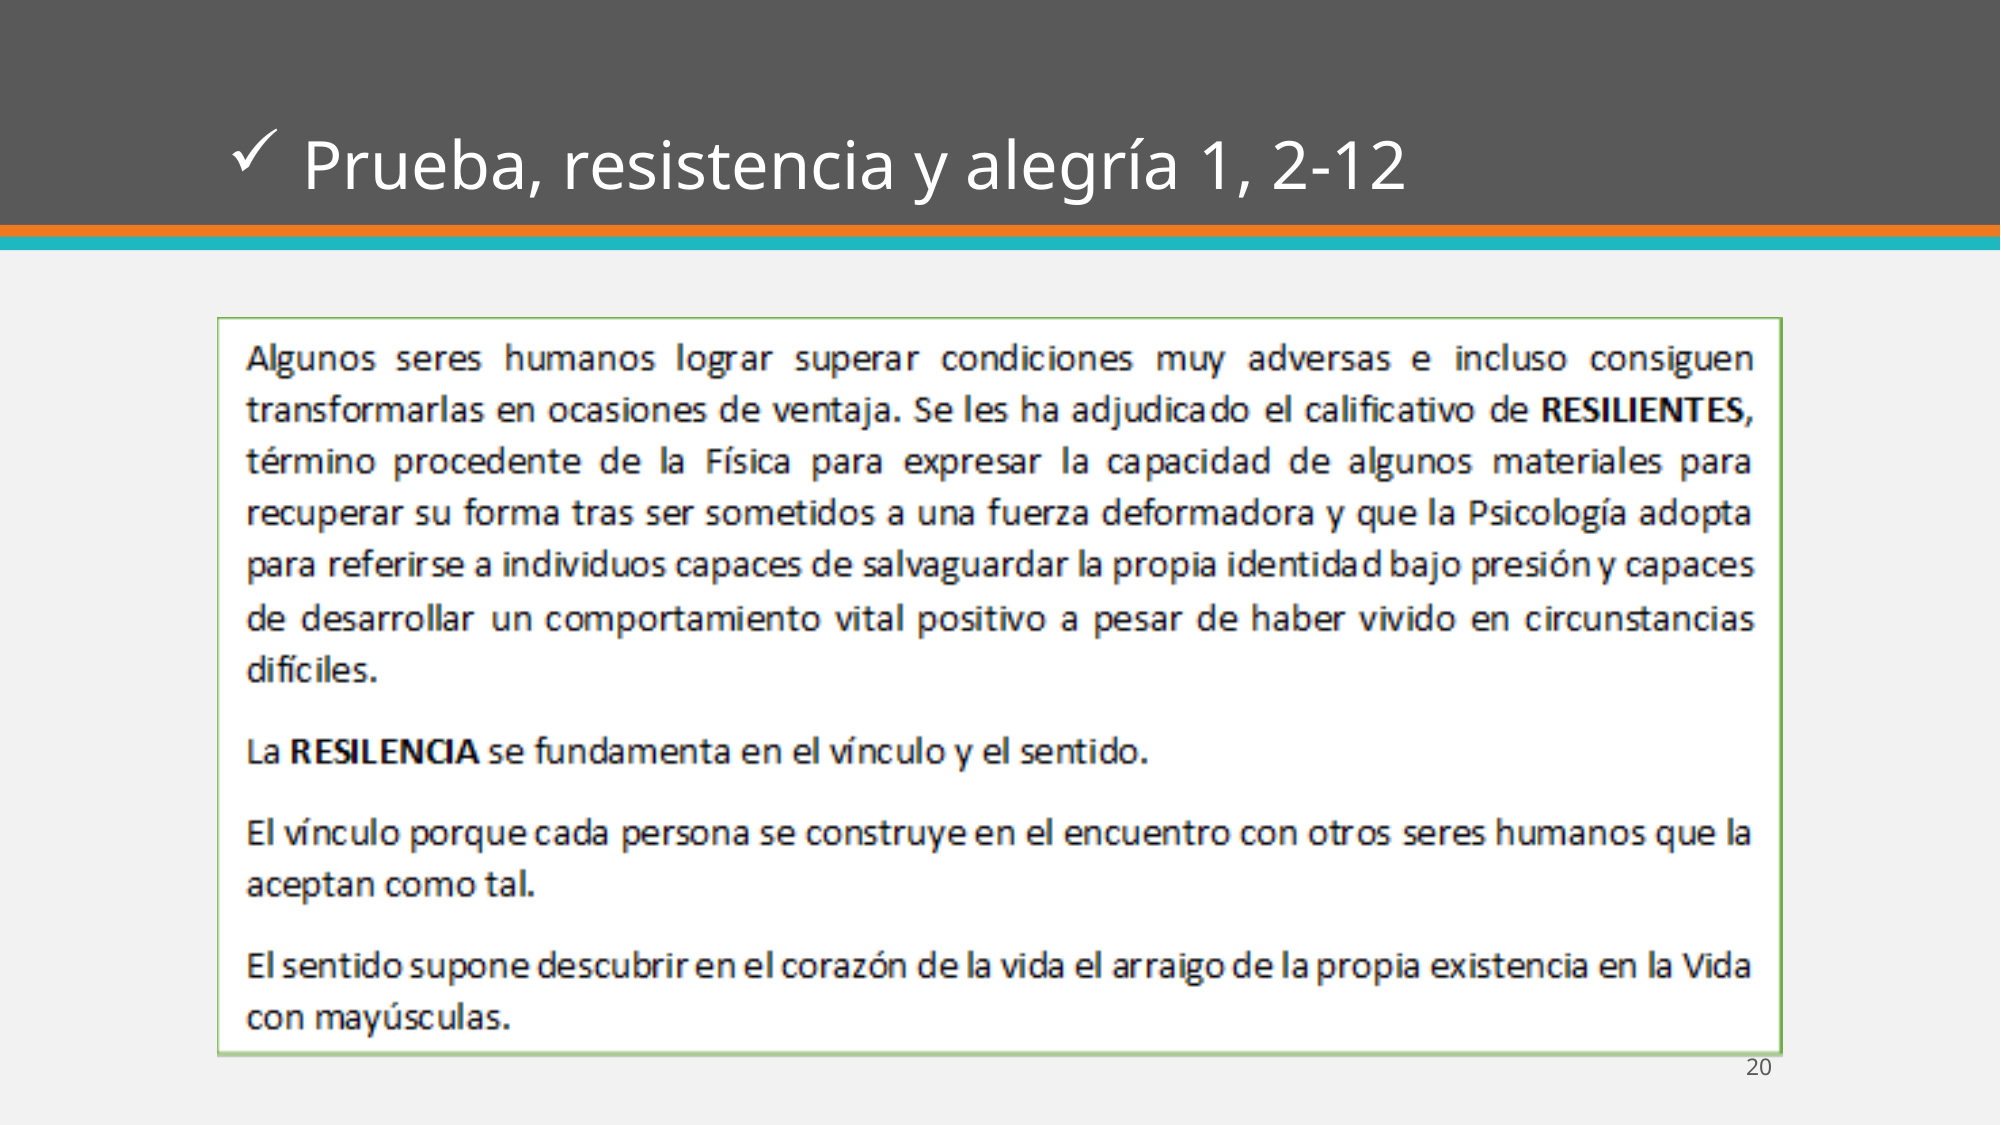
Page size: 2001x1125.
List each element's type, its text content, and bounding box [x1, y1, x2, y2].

title Prueba, resistencia y alegría 1, 2-12 [212, 41, 1788, 212]
slide_number 20 [1562, 1045, 1788, 1091]
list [217, 317, 1783, 1060]
